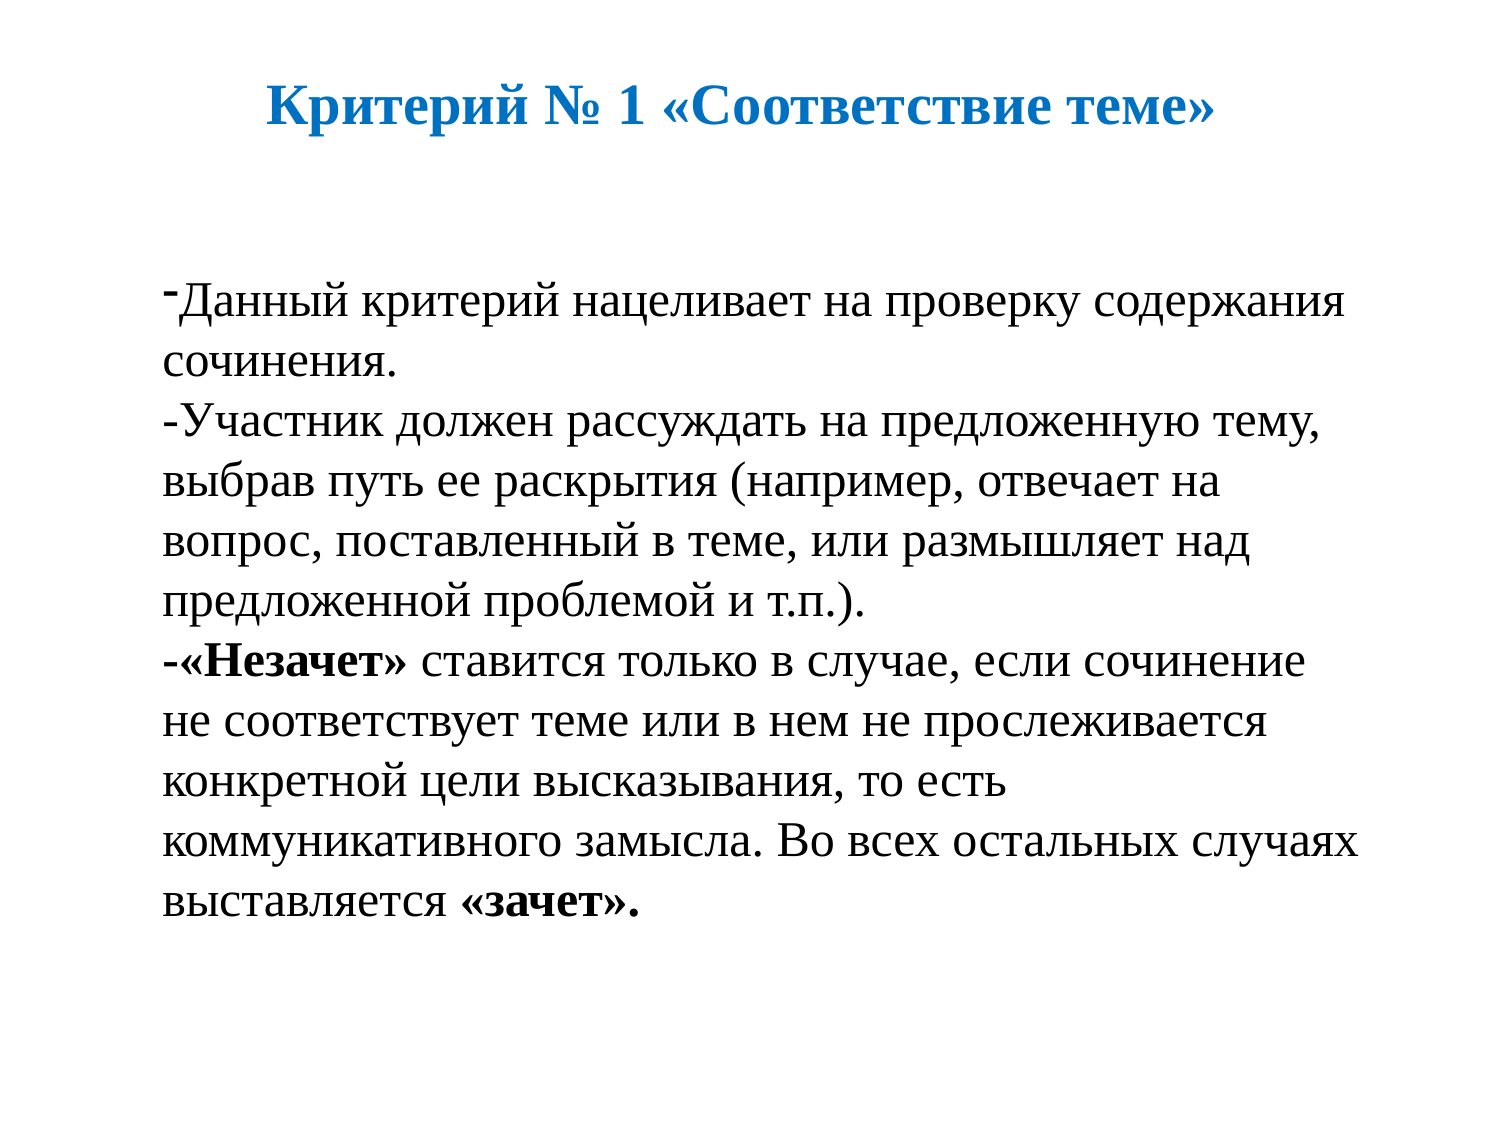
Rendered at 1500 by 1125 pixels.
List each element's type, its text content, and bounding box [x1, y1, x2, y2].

title Критерий № 1 «Соответствие теме» [75, 45, 1425, 233]
text_box Данный критерий нацеливает на проверку содержания сочинения. -Участник должен рассуждать на предложенную тему, выбрав путь ее раскрытия (например, отвечает на вопрос, поставленный в теме, или размышляет над предложенной проблемой и т.п.). -«Незачет» ставится только в случае, если сочинение не соответствует теме или в нем не прослеживается конкретной цели высказывания, то есть коммуникативного замысла. Во всех остальных случаях выставляется «зачет». [147, 214, 1376, 934]
